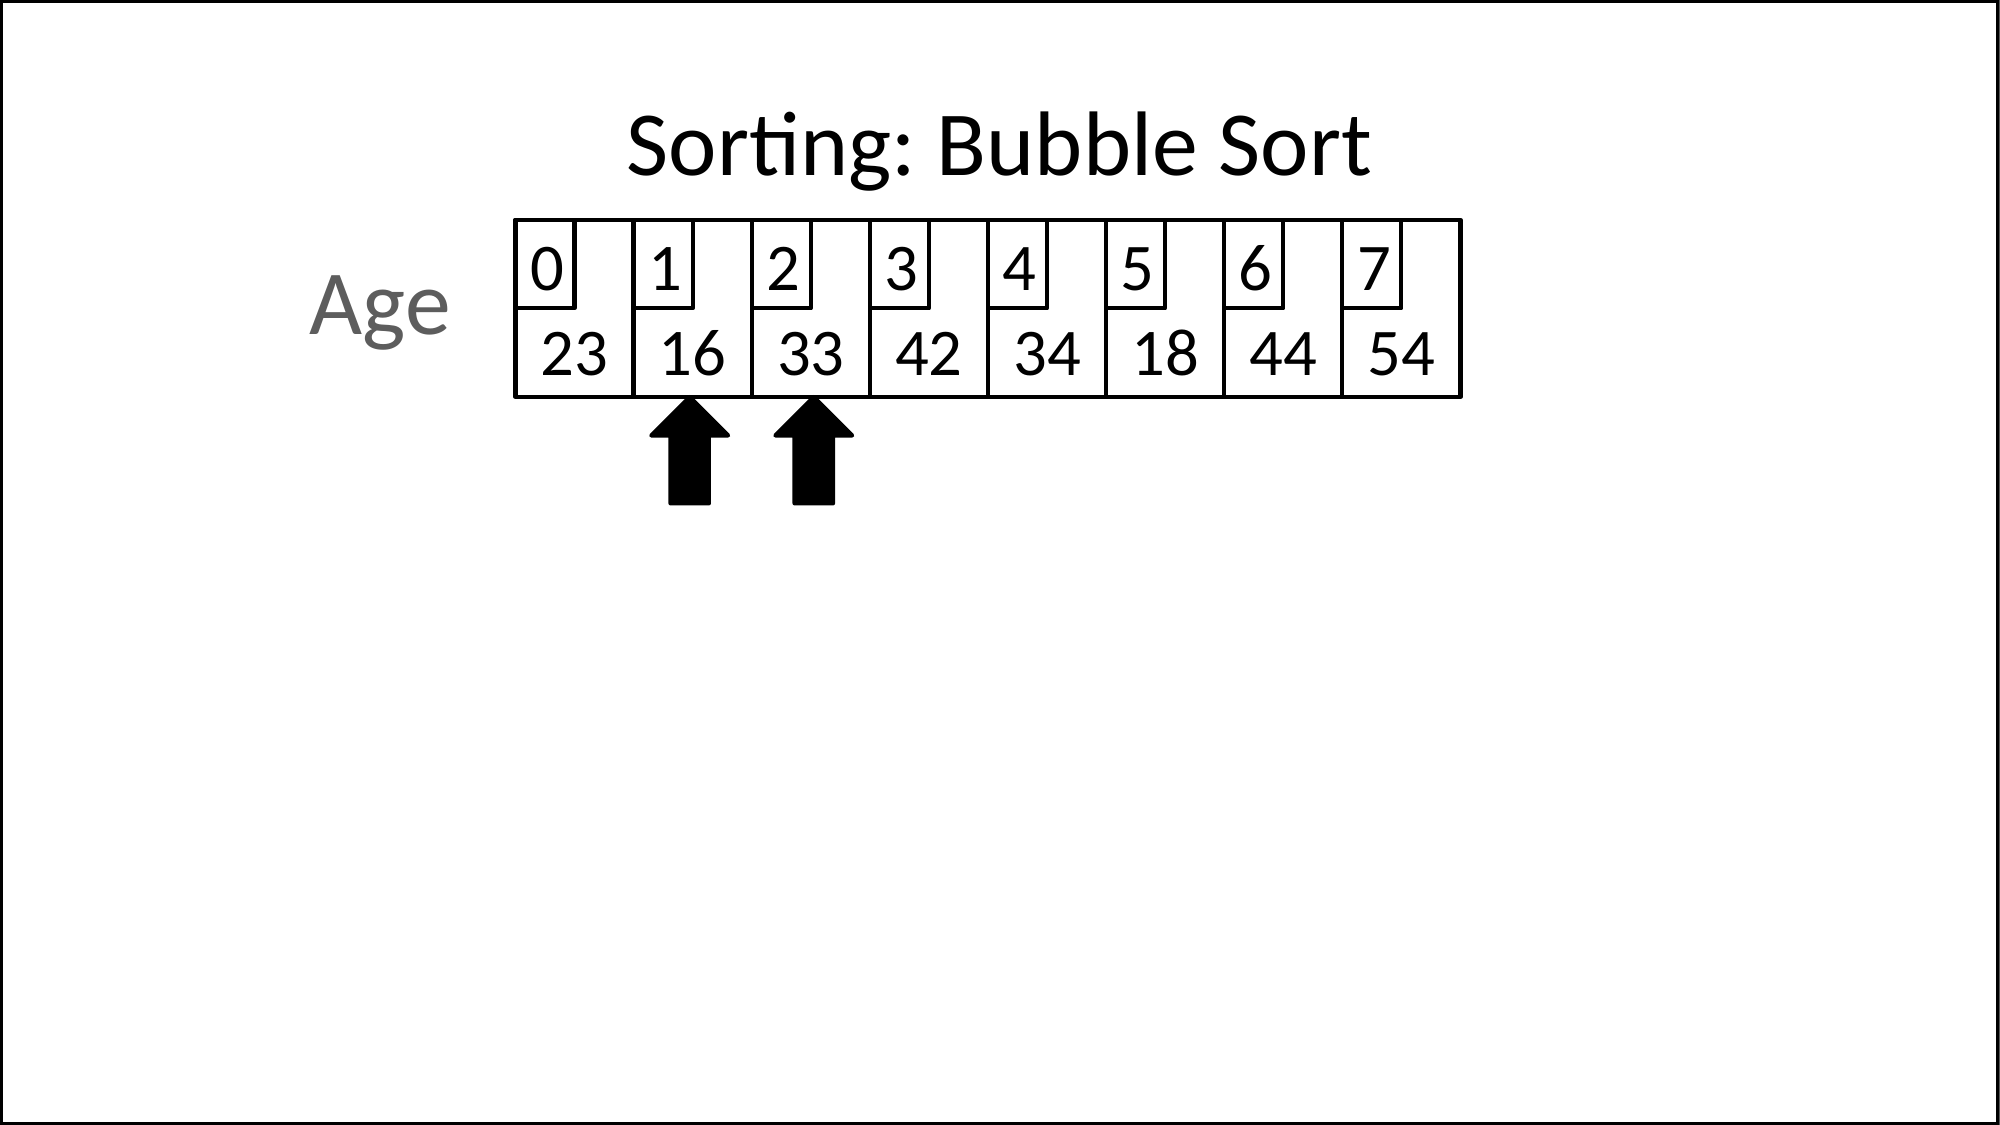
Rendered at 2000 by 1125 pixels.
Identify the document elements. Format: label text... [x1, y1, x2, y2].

text_box 1 [632, 218, 695, 310]
text_box 34 [986, 218, 1104, 399]
text_box 6 [1222, 218, 1285, 310]
text_box 42 [868, 218, 986, 399]
text_box 7 [1340, 218, 1403, 310]
text_box Age [294, 235, 467, 361]
text_box 4 [986, 218, 1049, 310]
text_box 23 [513, 218, 632, 399]
text_box [649, 394, 731, 506]
text_box 44 [1222, 218, 1340, 399]
title Sorting: Bubble Sort [99, 45, 1900, 233]
text_box 3 [868, 218, 931, 310]
text_box [773, 394, 855, 506]
text_box 0 [513, 218, 577, 310]
text_box 16 [632, 218, 750, 399]
text_box 54 [1340, 218, 1463, 399]
text_box 33 [750, 218, 868, 399]
text_box 2 [750, 218, 813, 310]
text_box 18 [1104, 218, 1222, 399]
text_box 5 [1104, 218, 1167, 310]
